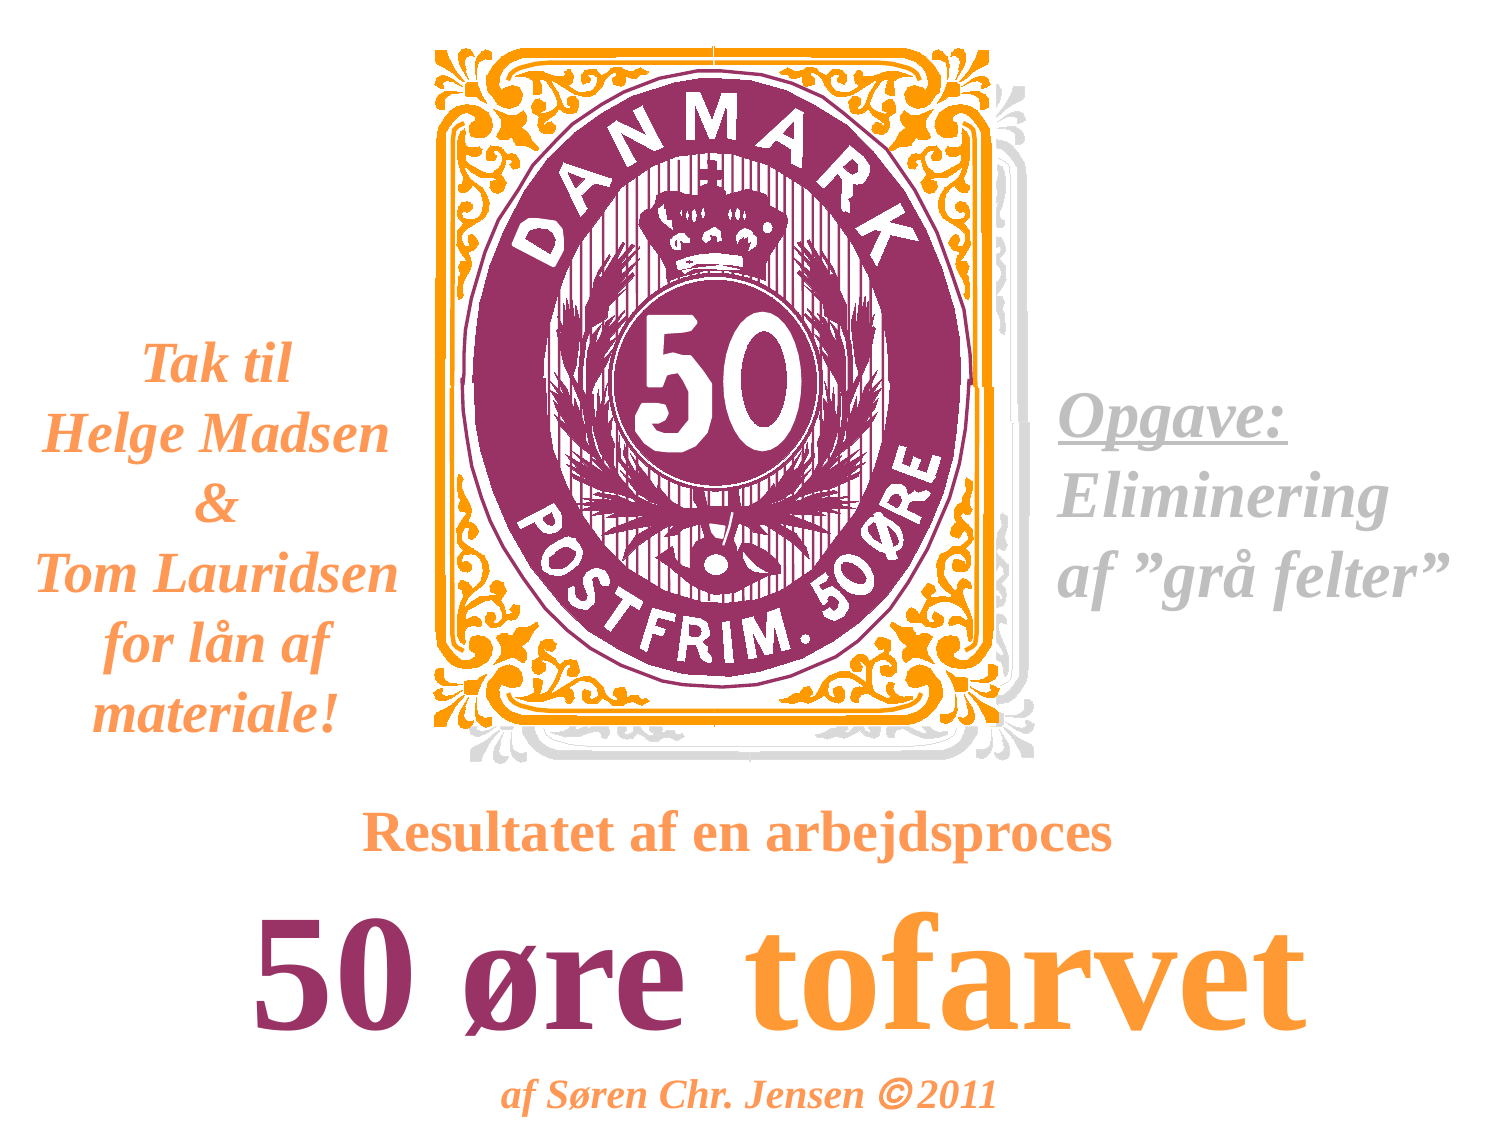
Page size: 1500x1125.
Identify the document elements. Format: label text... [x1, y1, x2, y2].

text_box 50 øre [235, 855, 739, 1071]
text_box Opgave: Eliminering af ”grå felter” [1042, 363, 1500, 619]
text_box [434, 46, 997, 727]
text_box tofarvet [739, 855, 1325, 1071]
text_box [468, 81, 1035, 765]
text_box af Søren Chr. Jensen  2011 [0, 1059, 1500, 1125]
text_box Resultatet af en arbejdsproces [0, 785, 1477, 871]
text_box Tak til Helge Madsen & Tom Lauridsen for lån af materiale! [0, 316, 434, 752]
